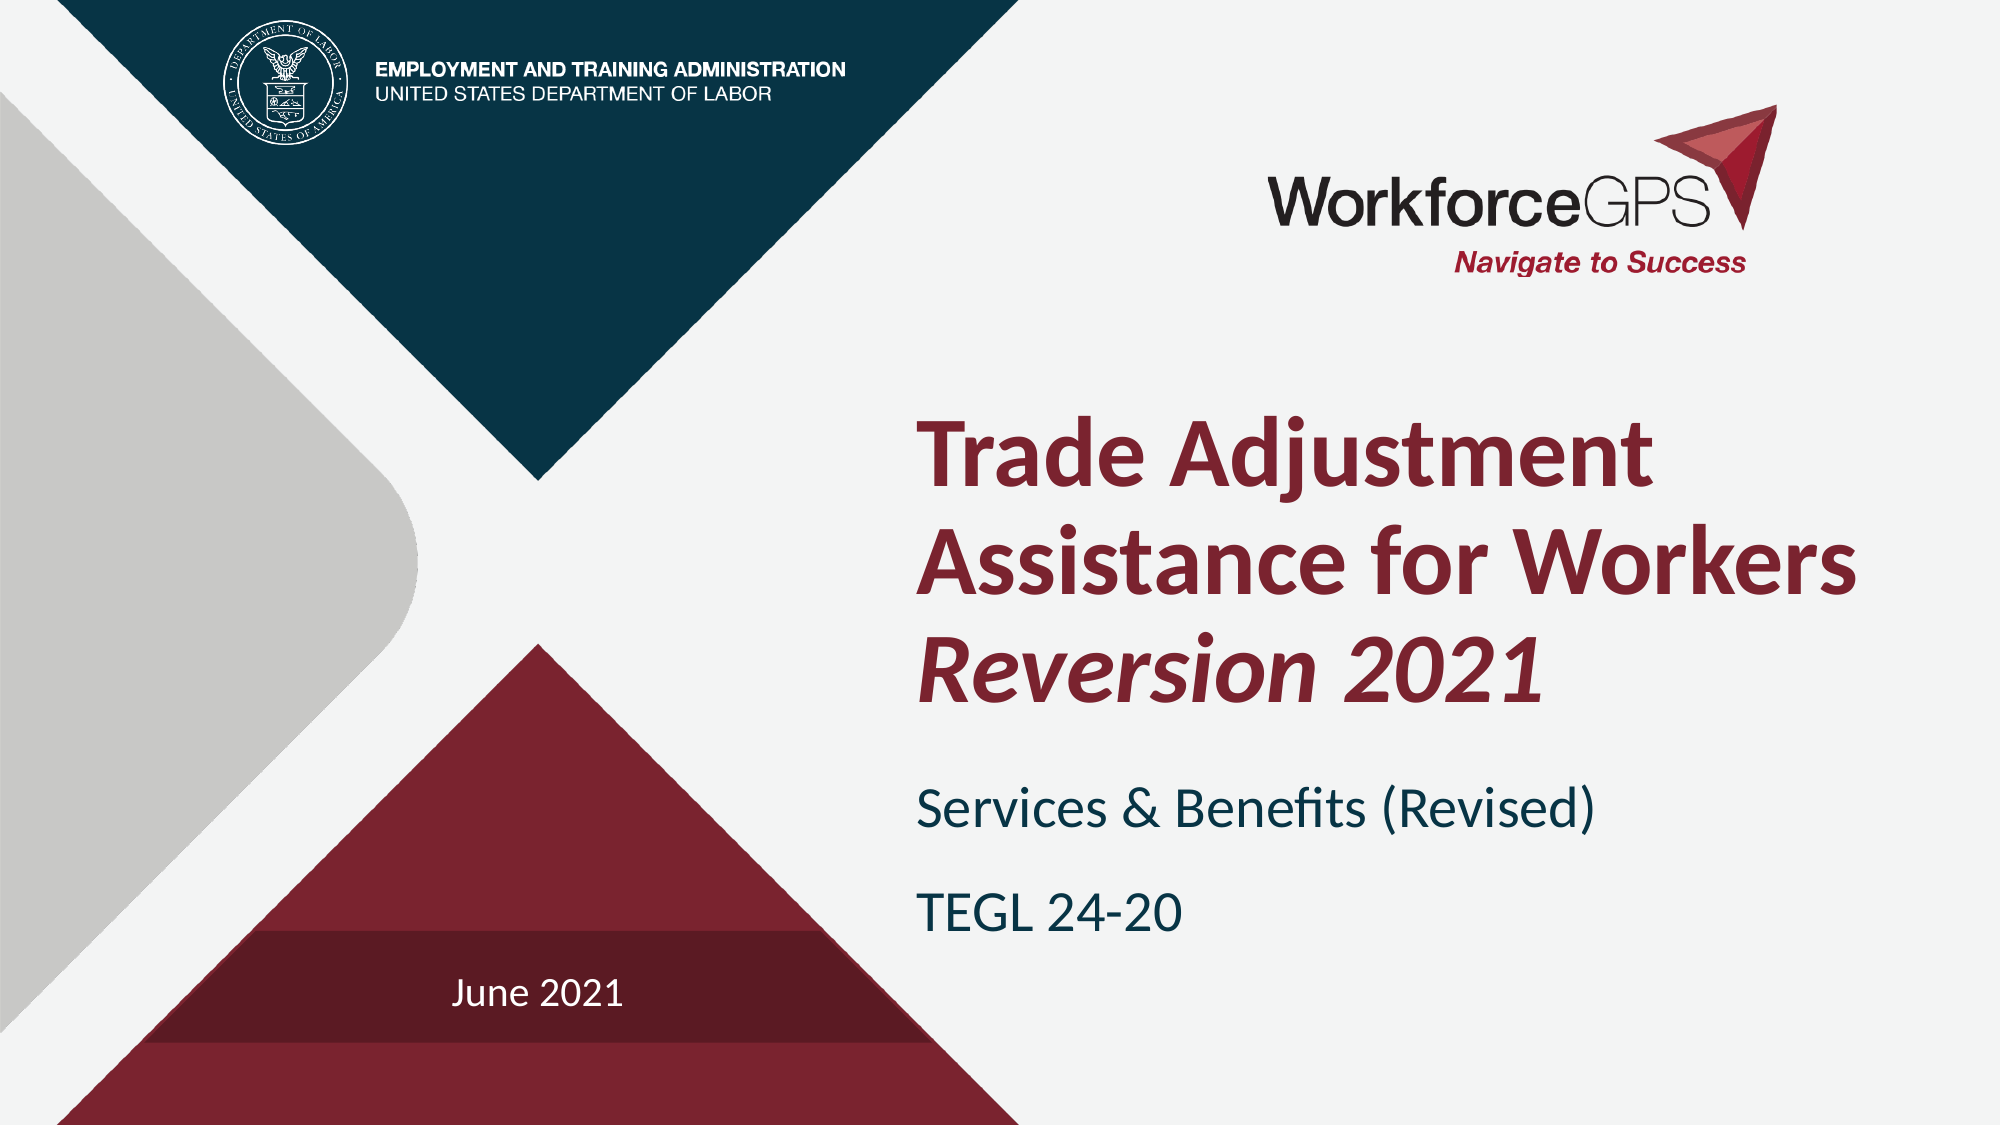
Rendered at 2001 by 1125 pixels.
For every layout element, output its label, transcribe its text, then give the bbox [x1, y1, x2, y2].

picture [0, 0, 1019, 1125]
title Trade Adjustment Assistance for Workers Reversion 2021 [901, 379, 1922, 746]
subtitle Services & Benefits (Revised) TEGL 24-20 [901, 766, 1922, 953]
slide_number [312, 956, 763, 1017]
